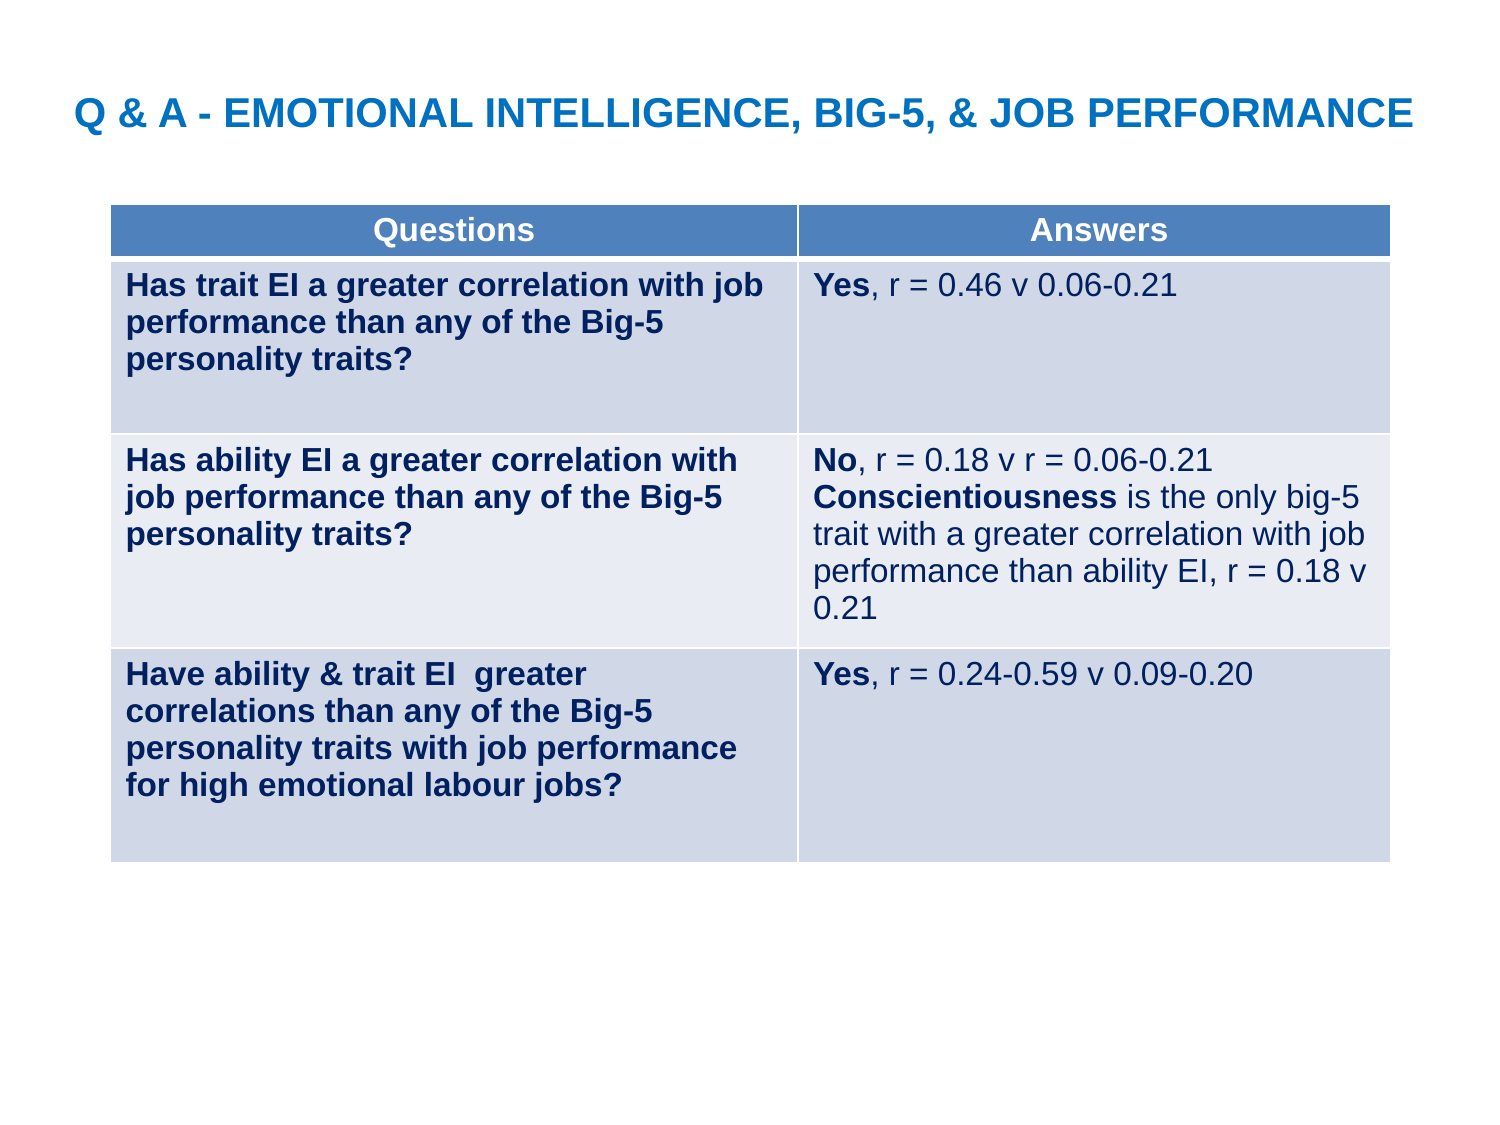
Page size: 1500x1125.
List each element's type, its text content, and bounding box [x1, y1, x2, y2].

table_cell Yes, r = 0.46 v 0.06-0.21 [799, 262, 1390, 433]
table_cell Has trait EI a greater correlation with job performance than any of the Big-5 personality traits? [111, 262, 797, 433]
table_header Answers [799, 205, 1390, 256]
table_cell Have ability & trait EI greater correlations than any of the Big-5 personality traits with job performance for high emotional labour jobs? [111, 649, 797, 862]
text_box Q & A - EMOTIONAL INTELLIGENCE, BIG-5, & JOB PERFORMANCE [15, 78, 1485, 144]
table_cell Yes, r = 0.24-0.59 v 0.09-0.20 [799, 649, 1390, 862]
table_cell No, r = 0.18 v r = 0.06-0.21 Conscientiousness is the only big-5 trait with a greater correlation with job performance than ability EI, r = 0.18 v 0.21 [799, 435, 1390, 647]
table_cell Has ability EI a greater correlation with job performance than any of the Big-5 personality traits? [111, 435, 797, 647]
table_header Questions [111, 205, 797, 256]
